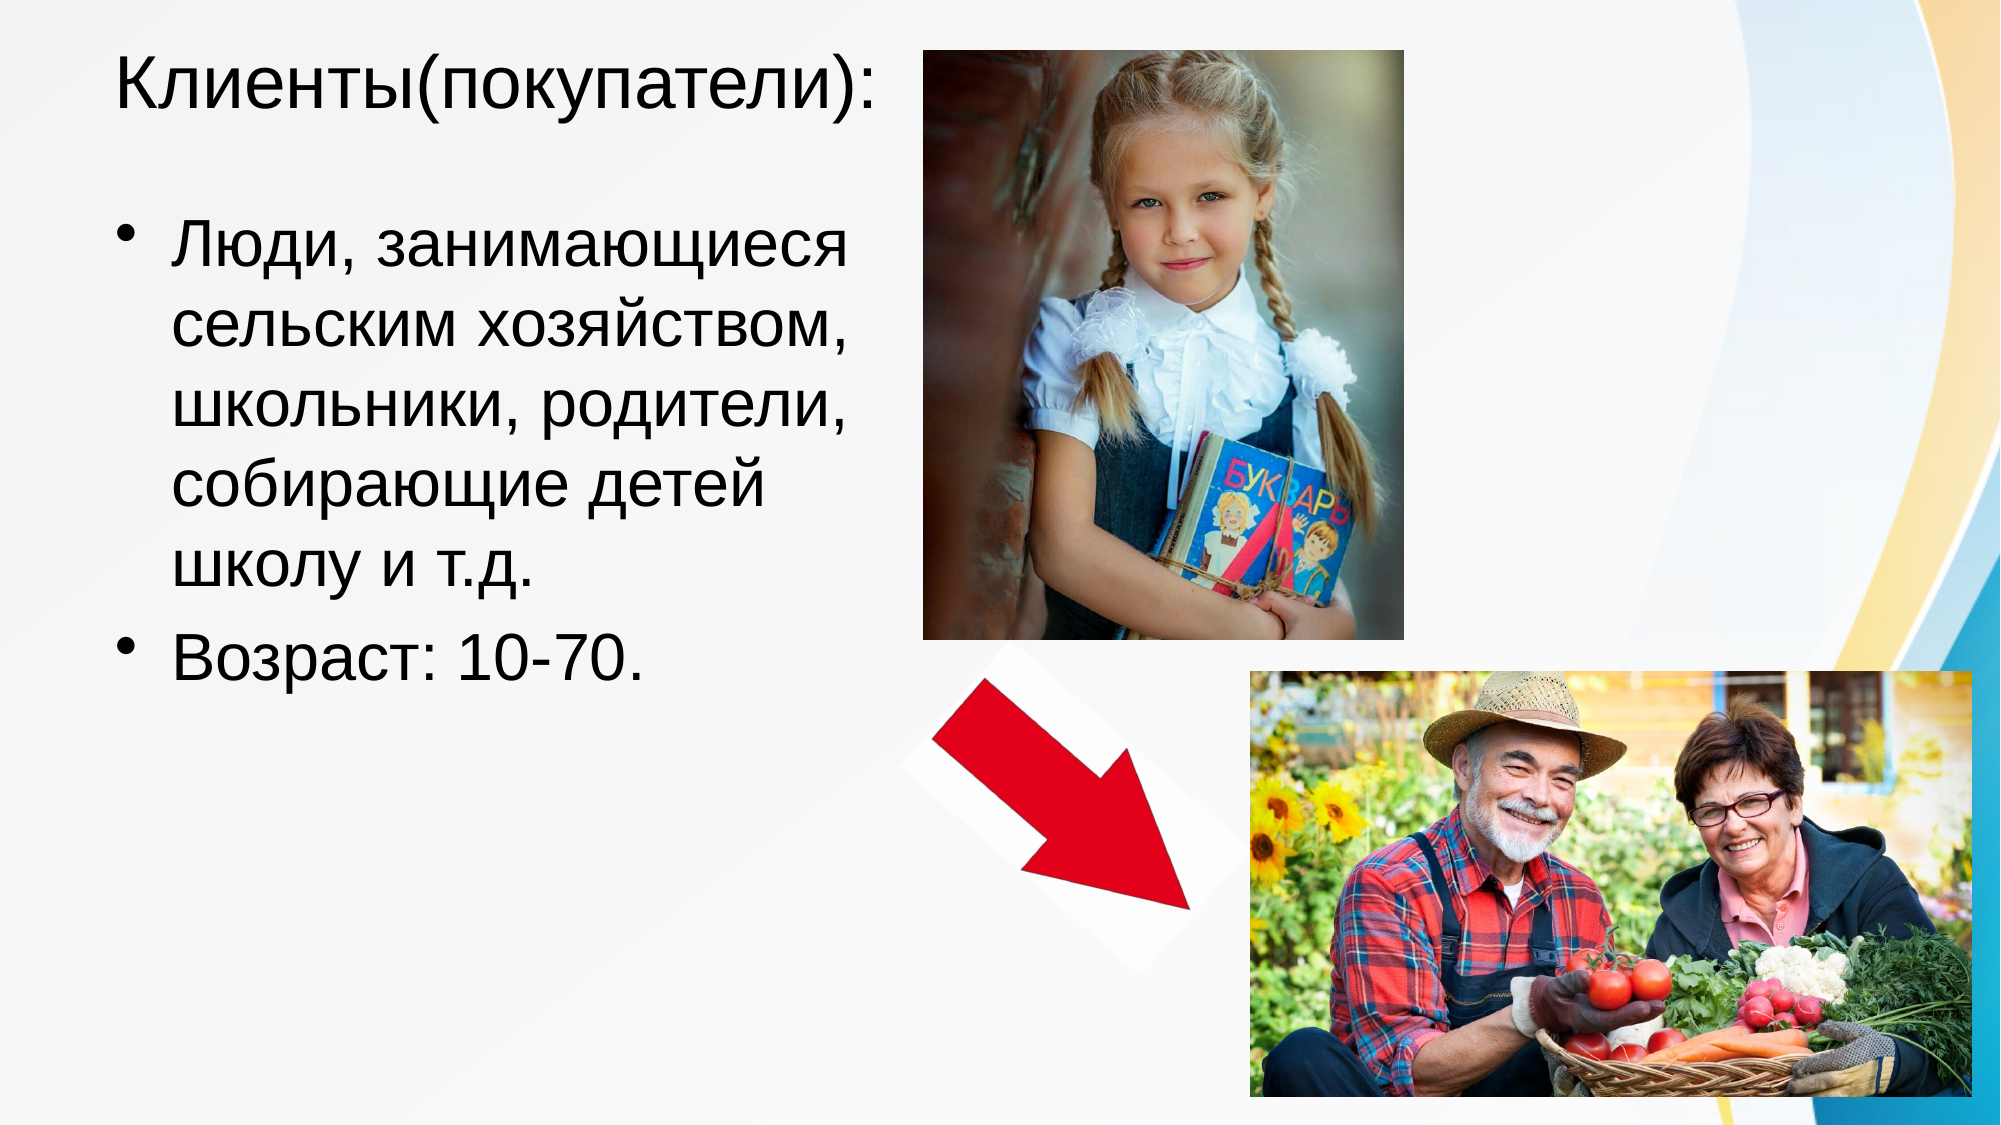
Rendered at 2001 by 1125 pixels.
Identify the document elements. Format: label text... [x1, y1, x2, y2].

title Клиенты(покупатели): [99, 30, 1901, 127]
list Люди, занимающиеся сельским хозяйством, школьники, родители, собирающие детей школу и т.д. Возраст: 10-70. [99, 192, 984, 1006]
picture [0, 0, 2001, 1125]
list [923, 50, 1404, 640]
